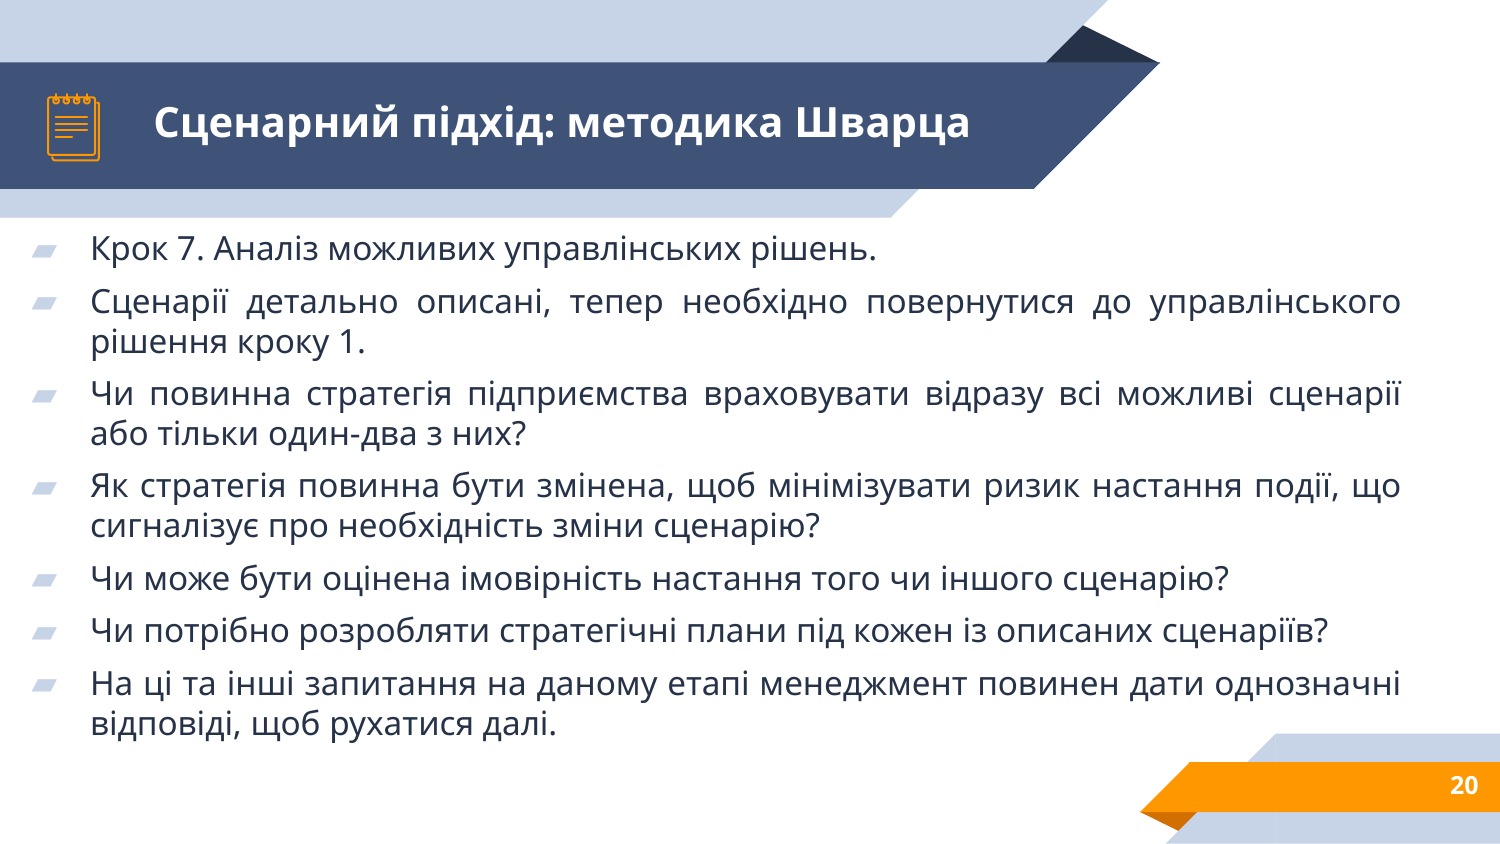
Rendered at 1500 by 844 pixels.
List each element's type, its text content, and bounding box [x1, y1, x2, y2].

list Крок 7. Аналіз можливих управлінських рішень. Сценарії детально описані, тепер необхідно повернутися до управлінського рішення кроку 1. Чи повинна стратегія підприємства враховувати відразу всі можливі сценарії або тільки один-два з них? Як стратегія повинна бути змінена, щоб мінімізувати ризик настання події, що сигналізує про необхідність зміни сценарію? Чи може бути оцінена імовірність настання того чи іншого сценарію? Чи потрібно розробляти стратегічні плани під кожен із описаних сценаріїв? На ці та інші запитання на даному етапі менеджмент повинен дати однозначні відповіді, щоб рухатися далі. [0, 212, 1419, 776]
slide_number 20 [1249, 760, 1494, 813]
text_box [47, 93, 100, 161]
title Сценарний підхід: методика Шварца [138, 57, 1001, 184]
